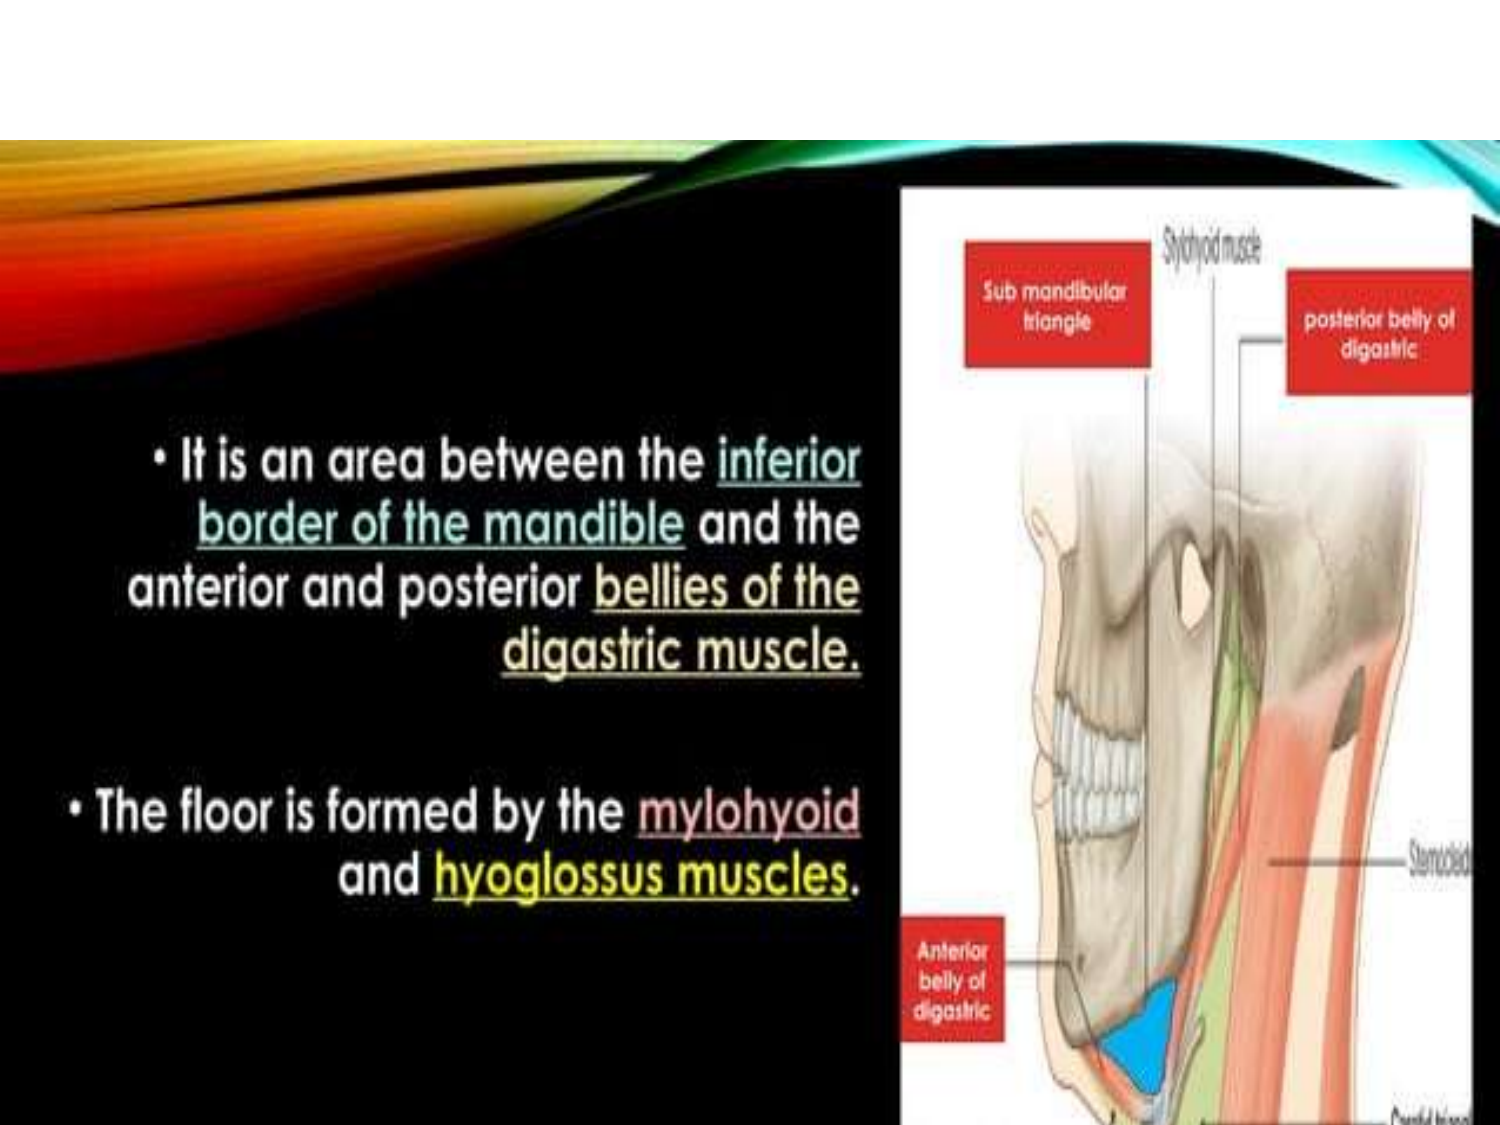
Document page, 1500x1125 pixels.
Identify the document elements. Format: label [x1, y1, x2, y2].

picture [0, 139, 1500, 1125]
